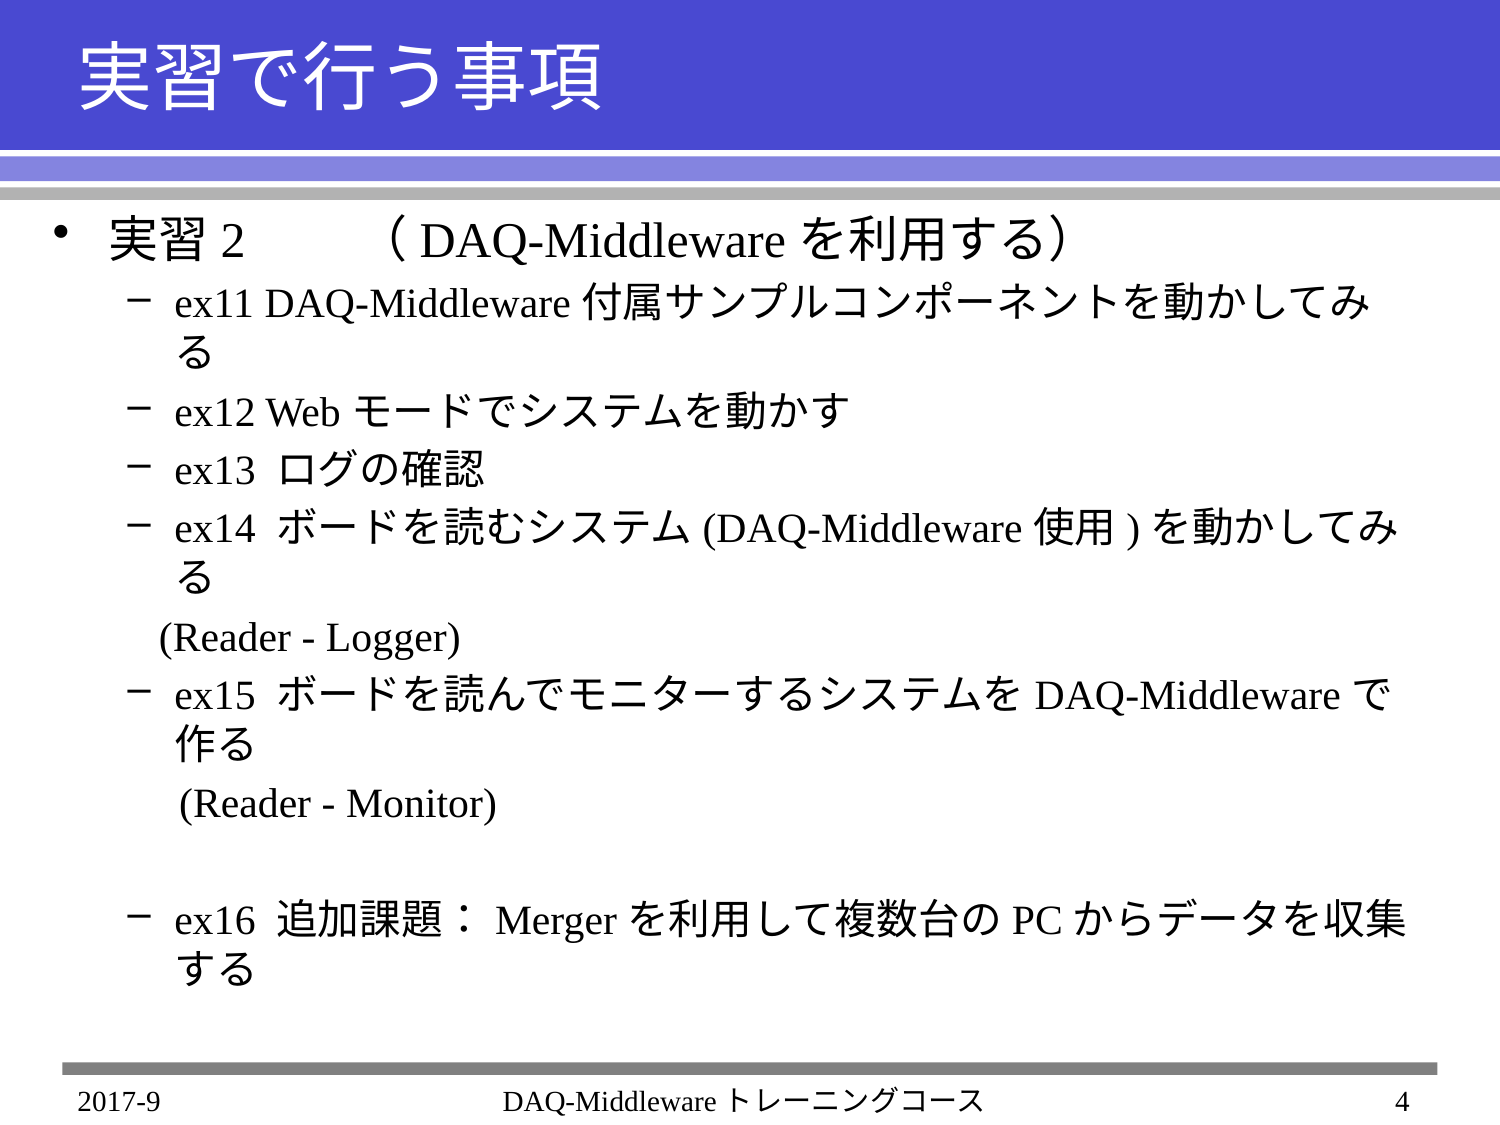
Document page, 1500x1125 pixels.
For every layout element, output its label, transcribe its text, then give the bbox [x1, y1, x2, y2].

slide_number 4 [1112, 1074, 1425, 1125]
title 実習で行う事項 [62, 0, 1459, 150]
list 実習2 （DAQ-Middlewareを利用する） ex11 DAQ-Middleware付属サンプルコンポーネントを動かしてみる ex12 Webモードでシステムを動かす ex13 ログの確認 ex14 ボードを読むシステム(DAQ-Middleware使用)を動かしてみる (Reader - Logger) ex15 ボードを読んでモニターするシステムをDAQ-Middlewareで作る (Reader - Monitor) ex16 追加課題：Mergerを利用して複数台のPCからデータを収集する [37, 200, 1425, 1025]
slide_number 2017-9 [62, 1074, 375, 1125]
footer DAQ-Middlewareトレーニングコース [466, 1074, 1022, 1125]
